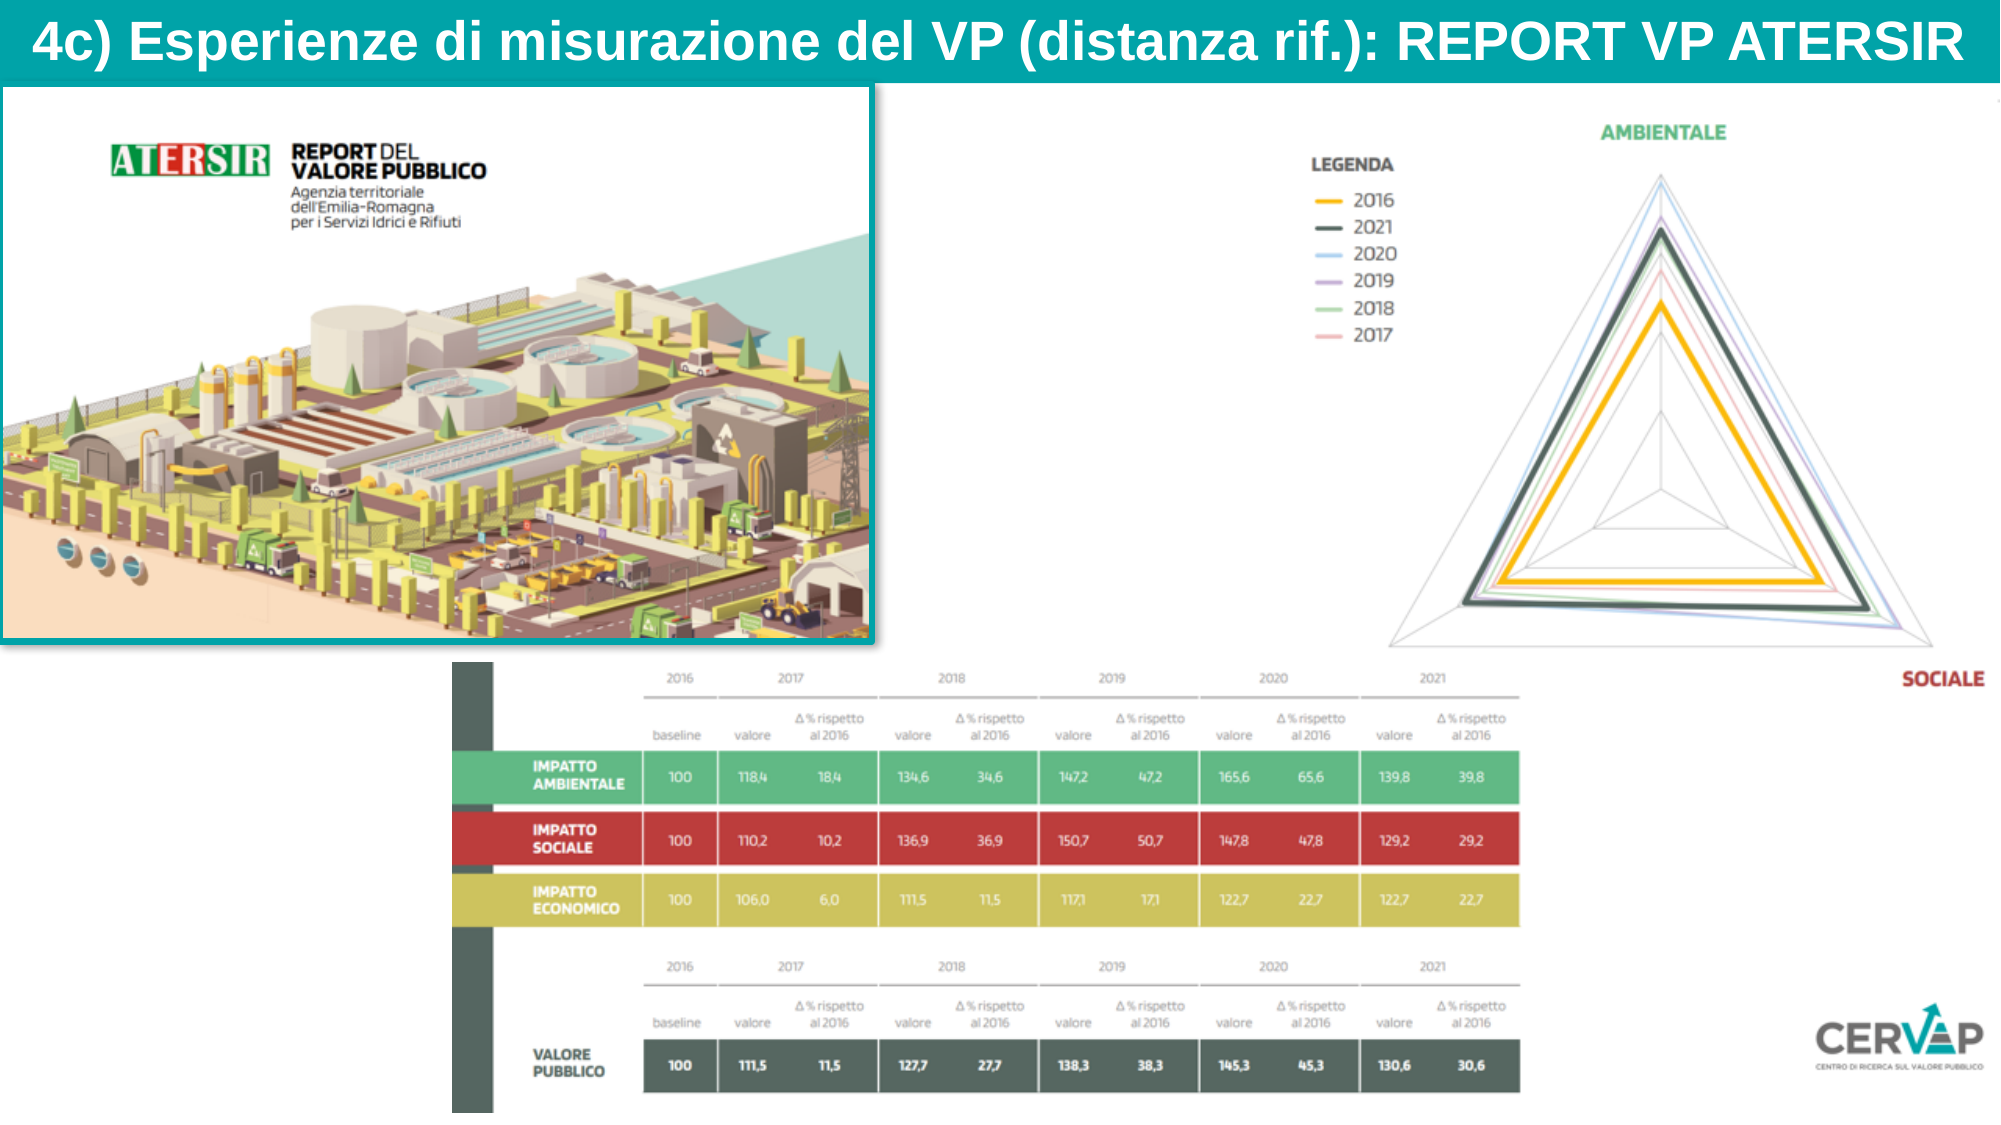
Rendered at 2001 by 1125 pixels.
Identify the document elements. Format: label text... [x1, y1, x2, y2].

picture [1811, 948, 1989, 1125]
picture [3, 86, 869, 639]
text_box 4c) Esperienze di misurazione del VP (distanza rif.): REPORT VP ATERSIR [0, 0, 2000, 84]
picture [452, 86, 2000, 1113]
